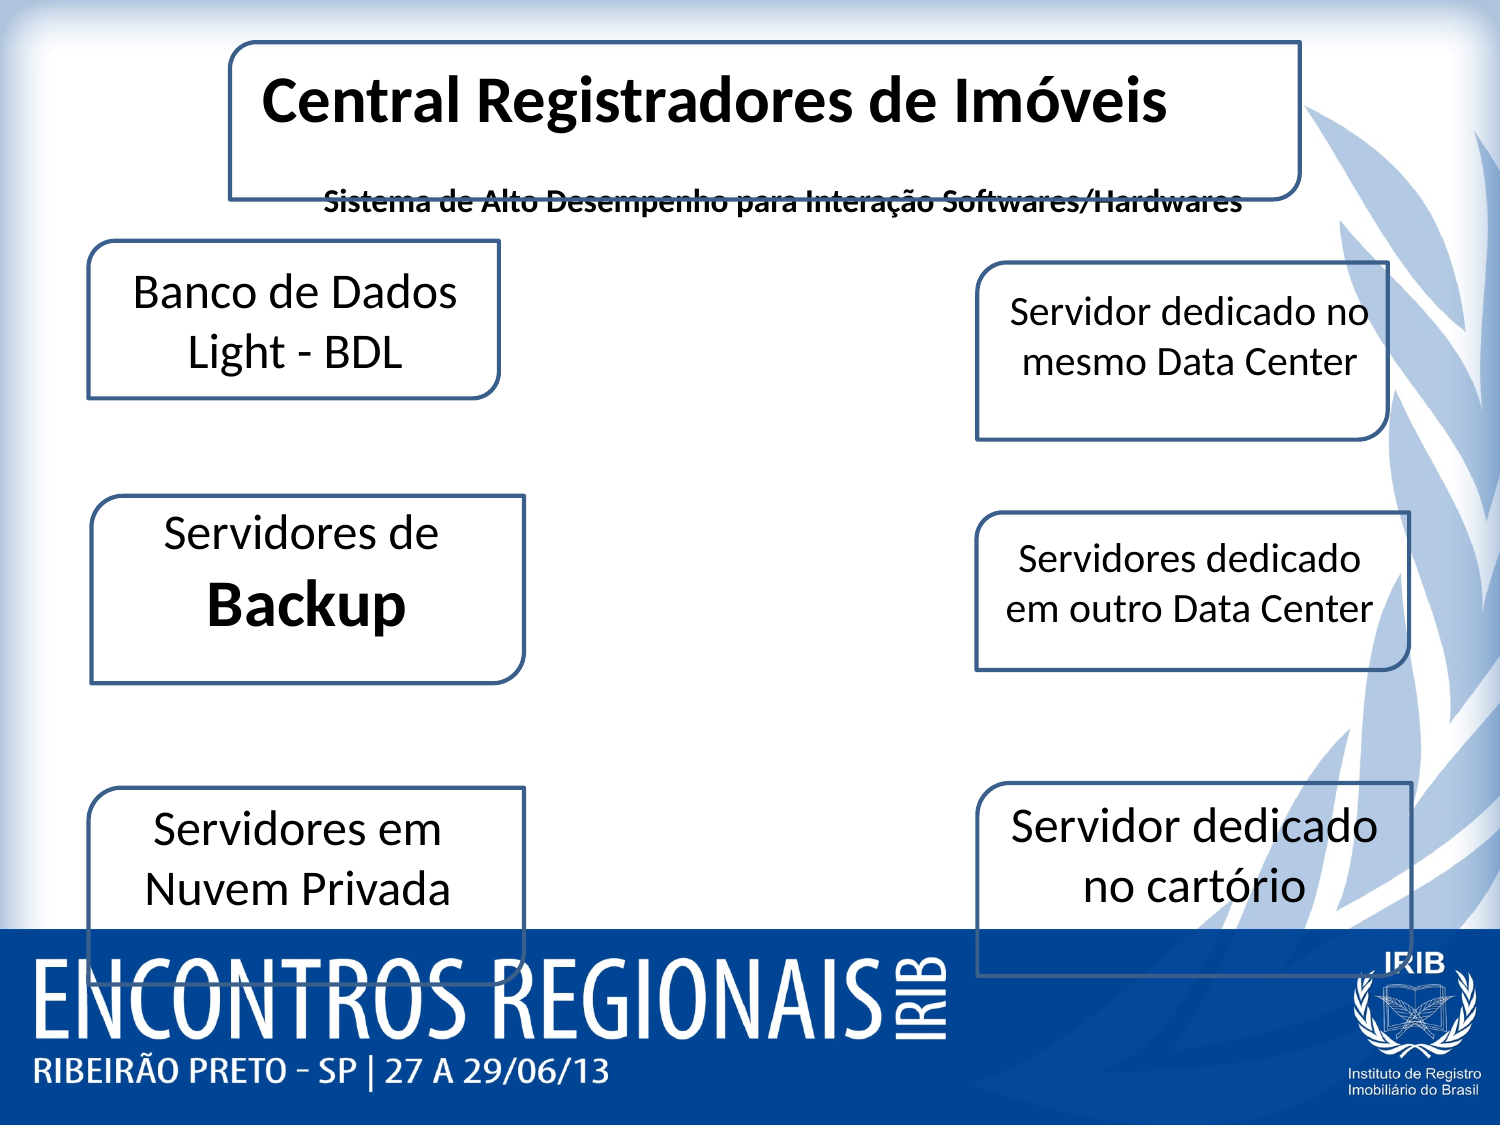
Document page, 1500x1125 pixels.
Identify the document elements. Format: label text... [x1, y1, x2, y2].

text_box Servidores de Backup [90, 492, 524, 516]
text_box [975, 260, 1390, 442]
text_box [86, 238, 501, 401]
text_box [227, 40, 1302, 202]
text_box Banco de Dados Light - BDL [498, 251, 502, 387]
picture [0, 0, 1500, 1125]
text_box [975, 780, 1414, 979]
text_box [974, 510, 1412, 673]
text_box [86, 785, 527, 987]
text_box [89, 493, 527, 686]
text_box Servidor dedicado no mesmo Data Center [1390, 276, 1397, 392]
text_box Central Registradores de Imóveis Sistema de Alto Desempenho para Interação Softwares/Hardwares [247, 199, 1287, 236]
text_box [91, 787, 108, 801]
